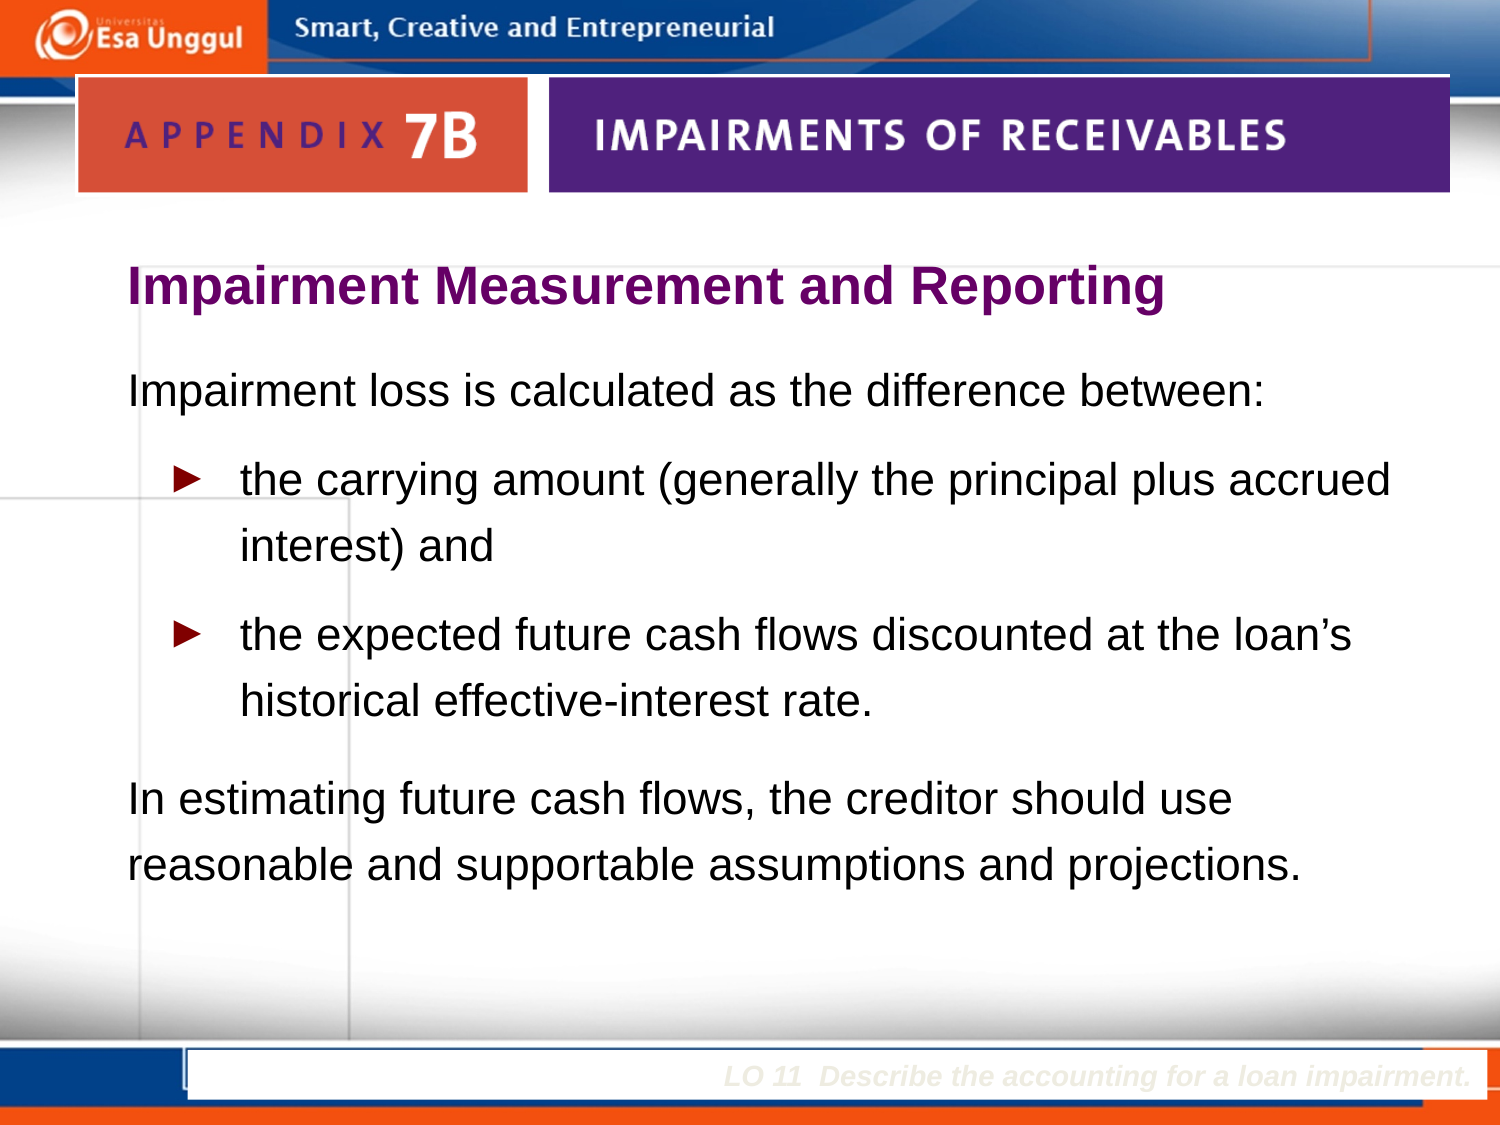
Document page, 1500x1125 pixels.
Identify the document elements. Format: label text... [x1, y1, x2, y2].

text_box LO 11 Describe the accounting for a loan impairment. [187, 1049, 1488, 1100]
text_box Impairment Measurement and Reporting [112, 232, 1363, 323]
text_box Impairment loss is calculated as the difference between: the carrying amount (generally the principal plus accrued interest) and the expected future cash flows discounted at the loan’s historical effective-interest rate. In estimating future cash flows, the creditor should use reasonable and supportable assumptions and projections. [112, 342, 1438, 897]
picture [0, 0, 1500, 1125]
